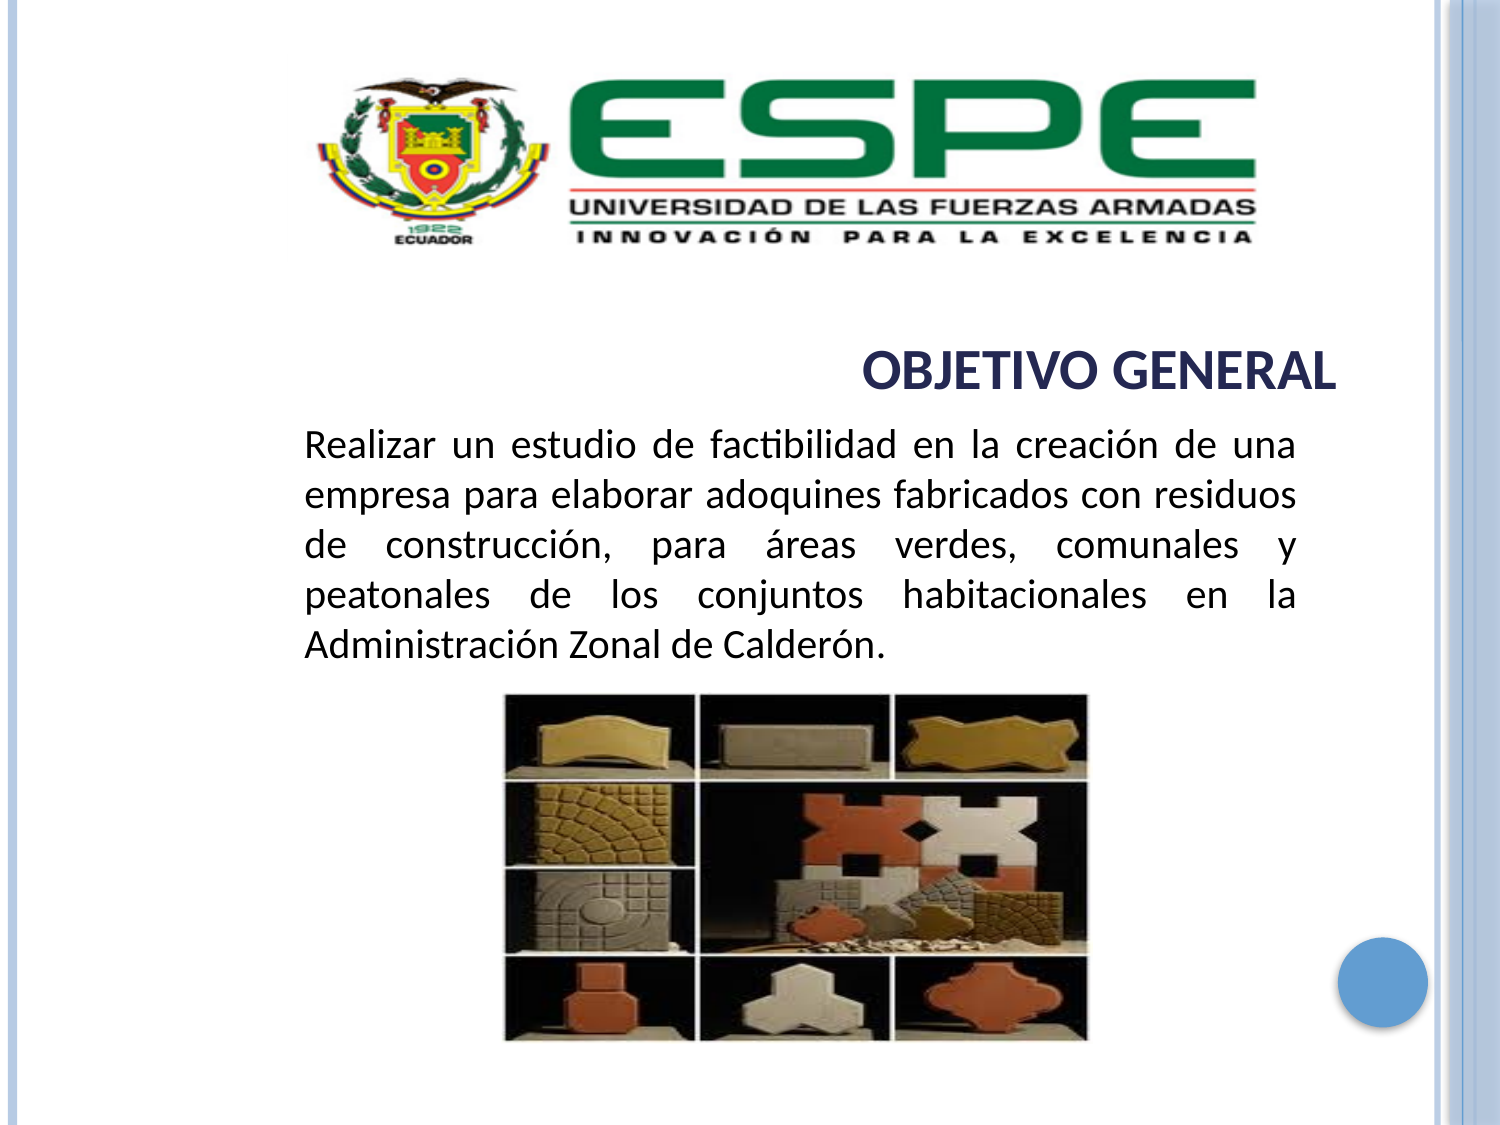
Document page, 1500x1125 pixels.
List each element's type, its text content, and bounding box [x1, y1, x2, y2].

picture [501, 691, 1094, 1045]
picture [285, 53, 1273, 263]
title Objetivo general [608, 278, 1353, 409]
list Realizar un estudio de factibilidad en la creación de una empresa para elaborar adoquines fabricados con residuos de construcción, para áreas verdes, comunales y peatonales de los conjuntos habitacionales en la Administración Zonal de Calderón. [289, 408, 1313, 933]
